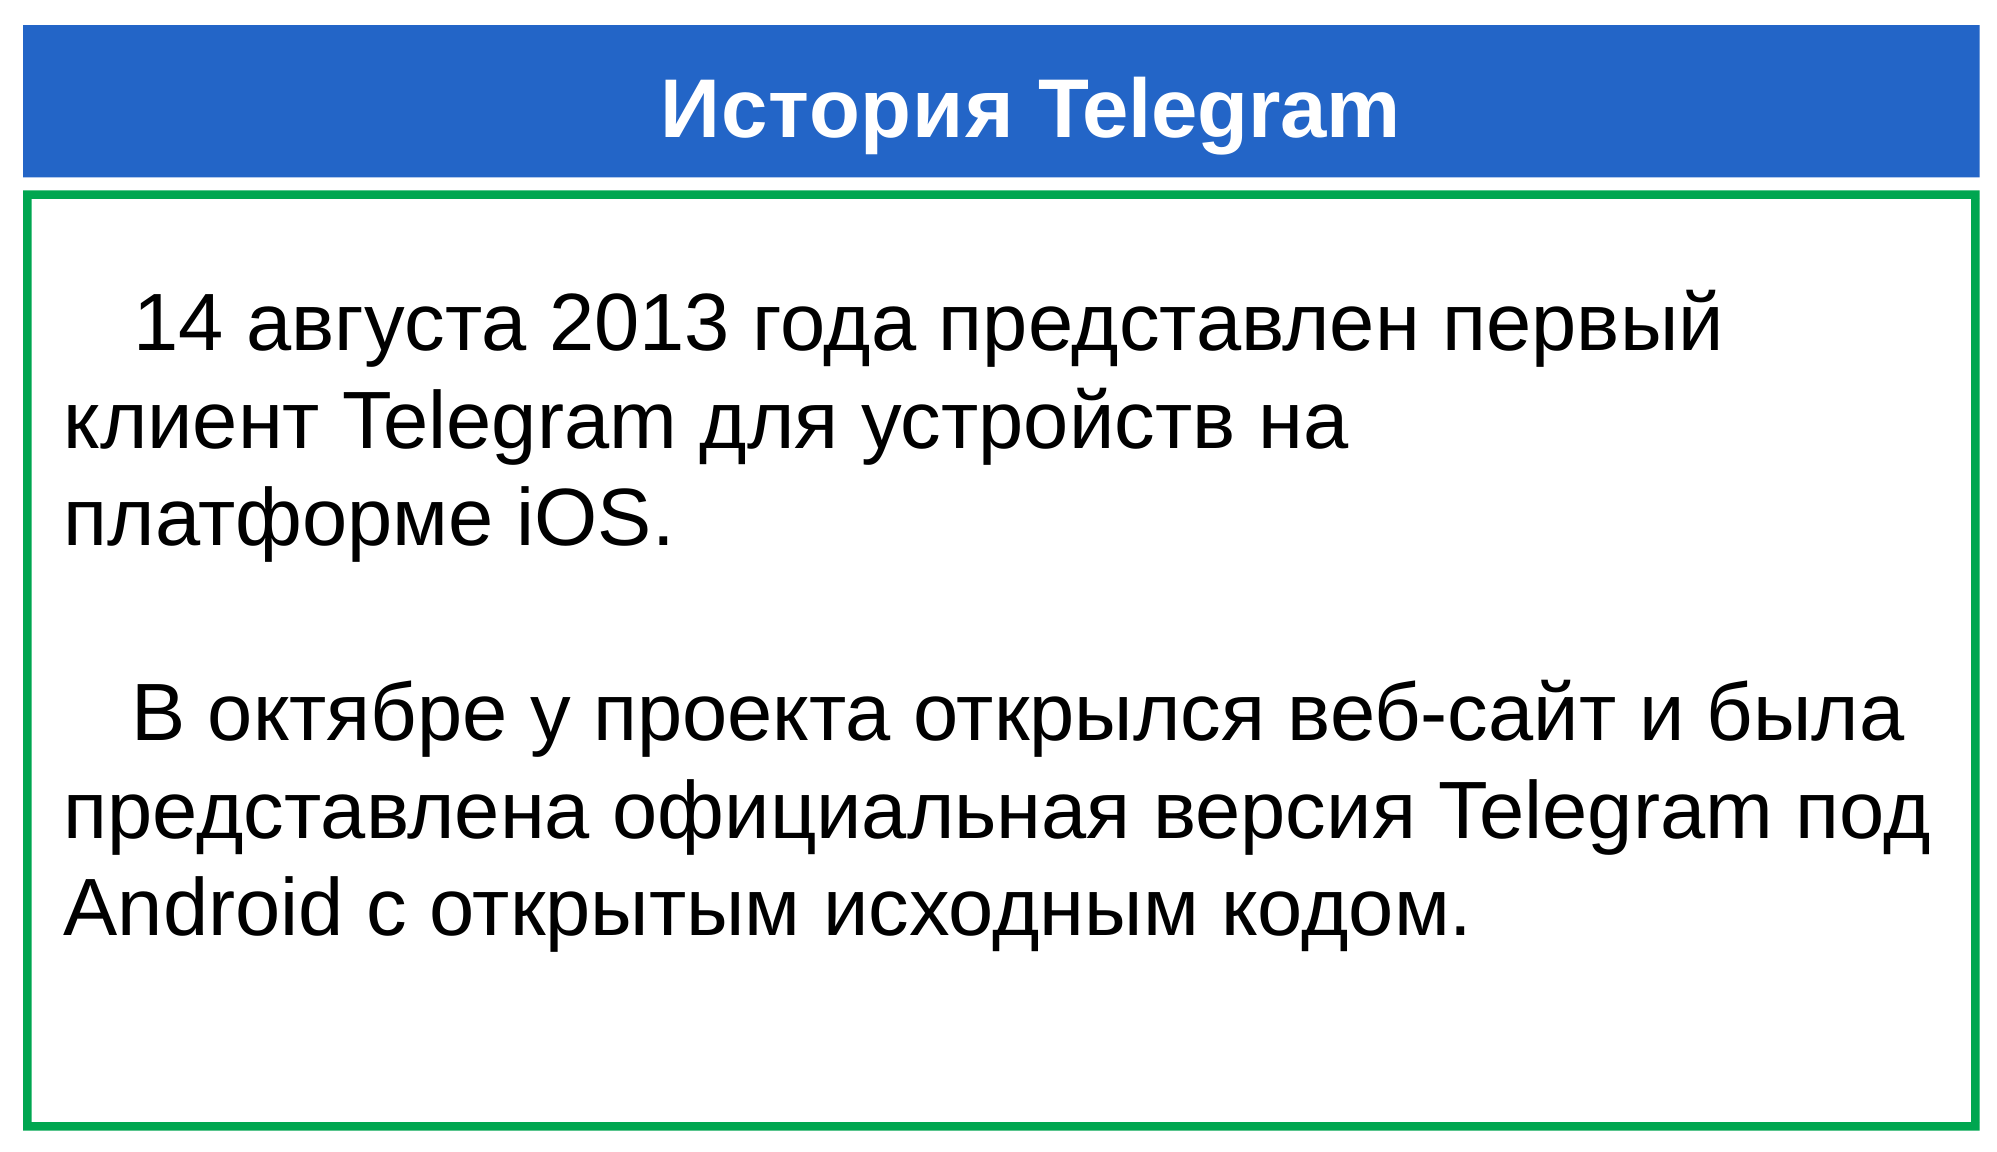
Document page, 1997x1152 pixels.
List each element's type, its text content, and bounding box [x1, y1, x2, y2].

text_box История Telegram [60, 48, 1997, 155]
text_box 14 августа 2013 года представлен первый клиент Telegram для устройств на платформе iOS. В октябре у проекта открылся веб-сайт и была представлена официальная версия Telegram под Android с открытым исходным кодом. [48, 259, 1948, 1055]
